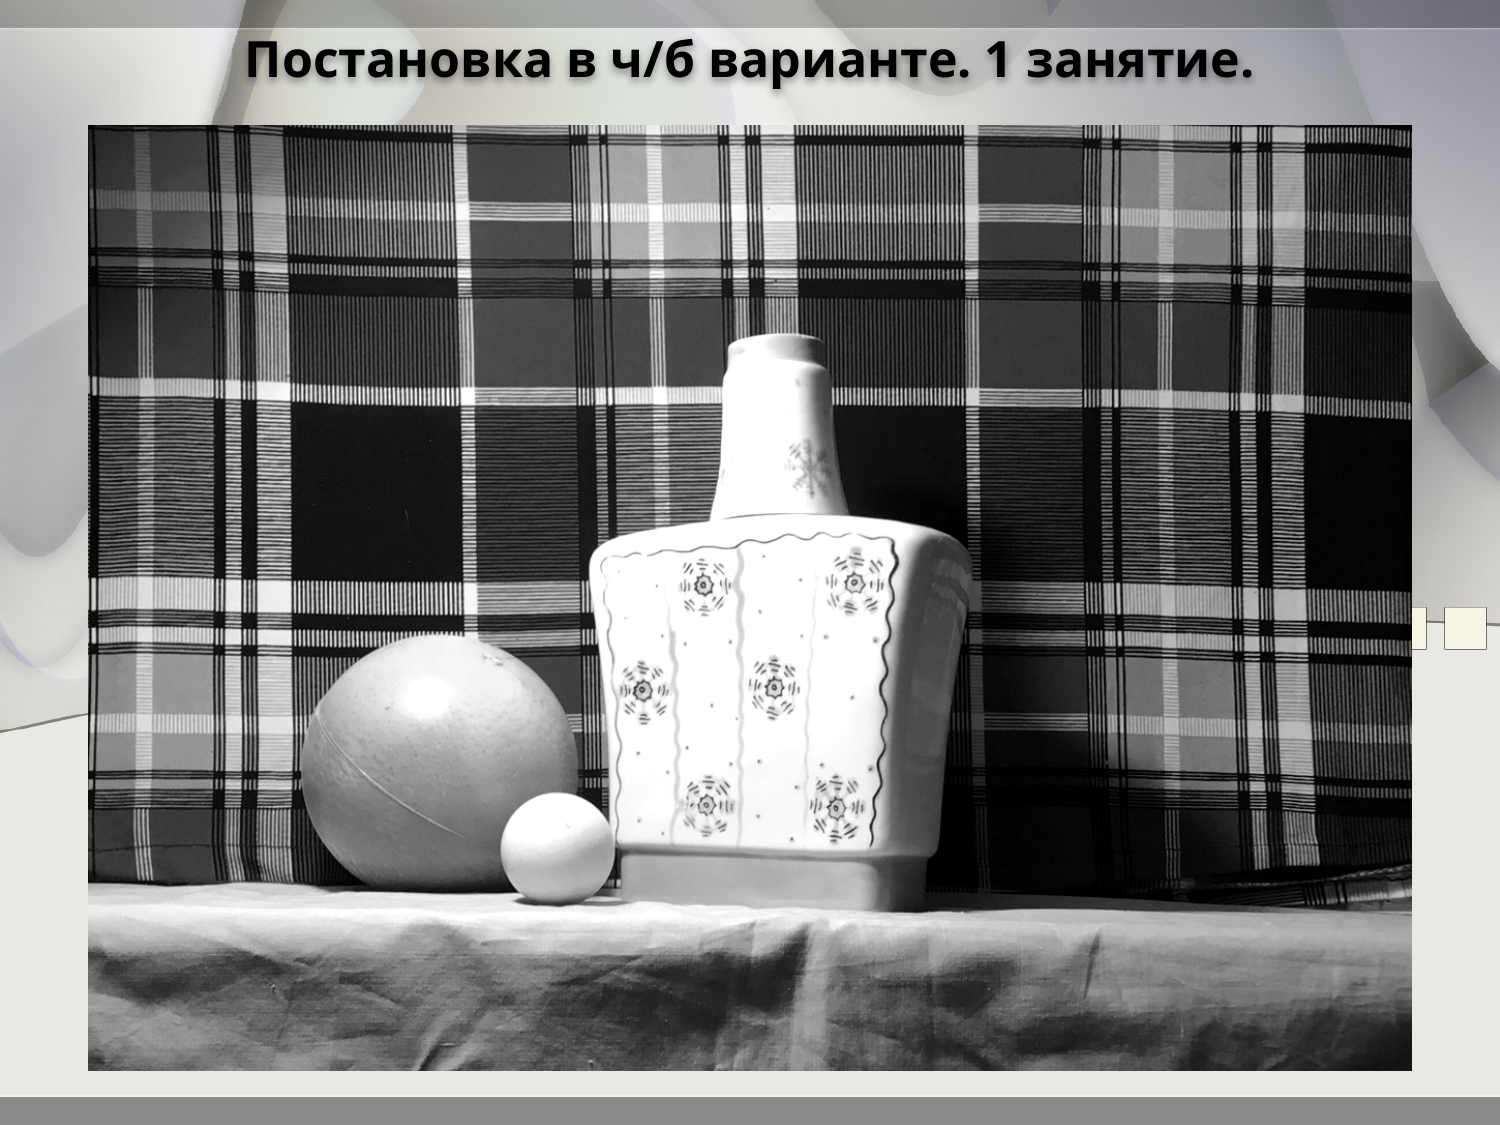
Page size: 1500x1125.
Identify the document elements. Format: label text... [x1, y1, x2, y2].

picture [0, 72, 1500, 1125]
title Постановка в ч/б варианте. 1 занятие. [0, 0, 1500, 72]
